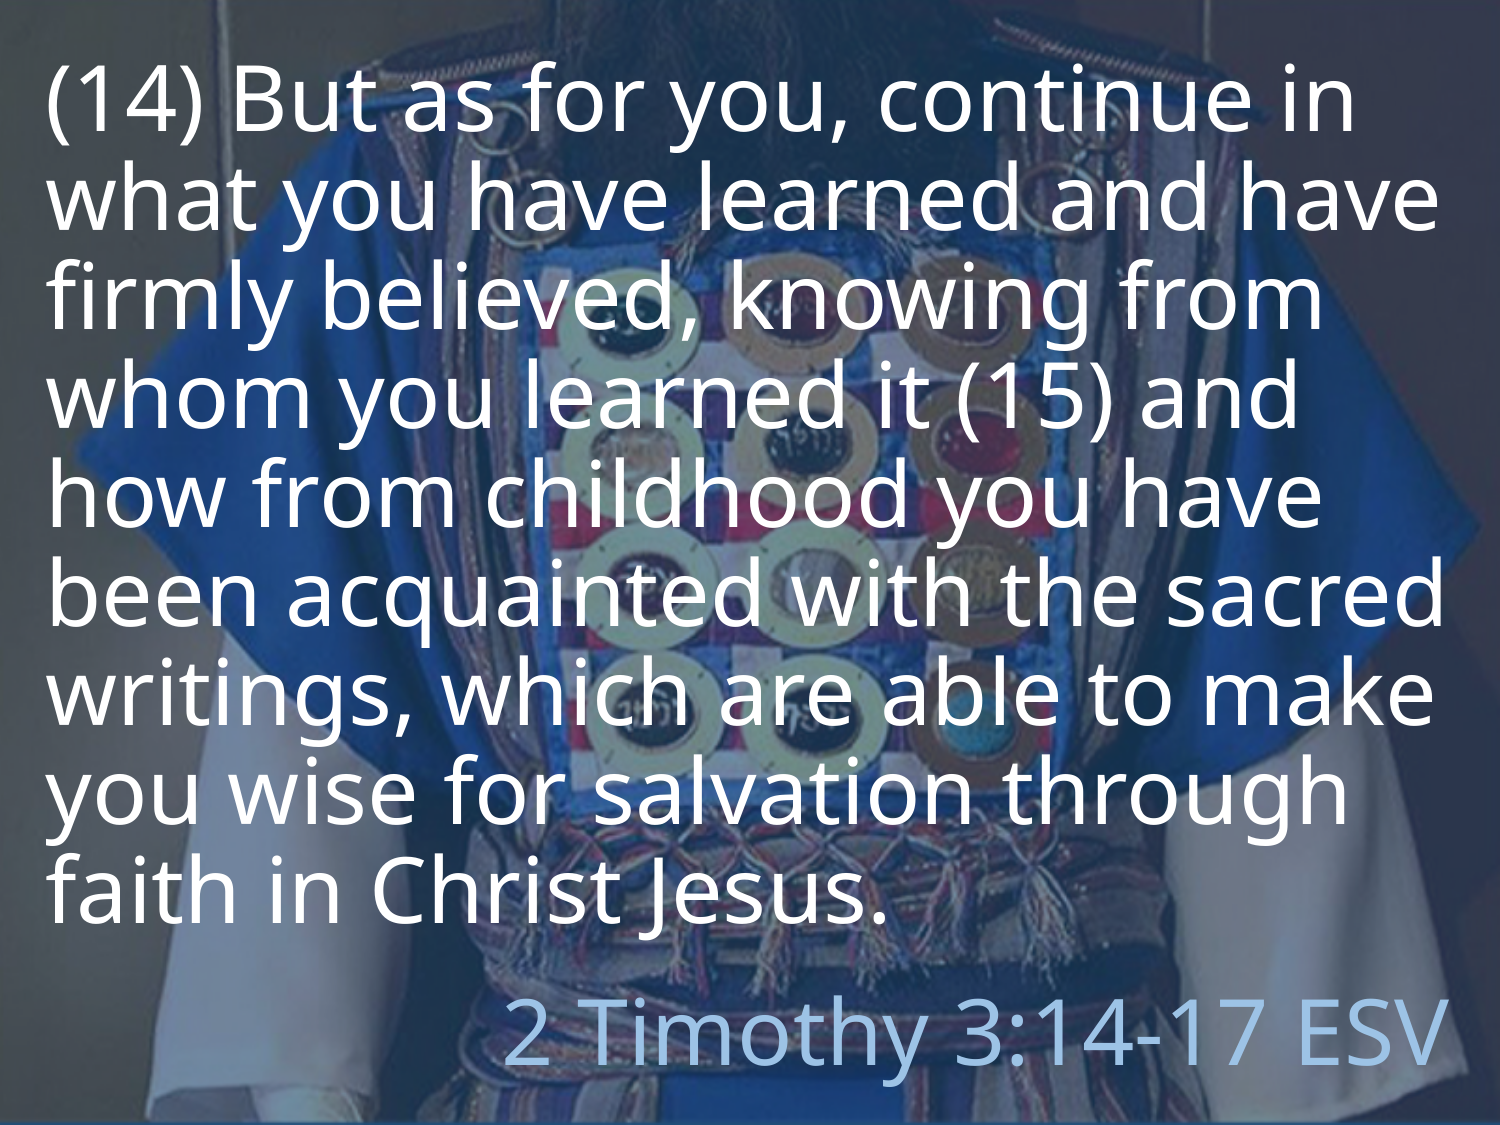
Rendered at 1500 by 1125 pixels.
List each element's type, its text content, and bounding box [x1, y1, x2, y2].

list (14) But as for you, continue in what you have learned and have firmly believed, knowing from whom you learned it (15) and how from childhood you have been acquainted with the sacred writings, which are able to make you wise for salvation through faith in Christ Jesus. [30, 45, 1466, 920]
picture [0, 0, 1500, 1125]
title 2 Timothy 3:14-17 ESV [30, 963, 1466, 1109]
